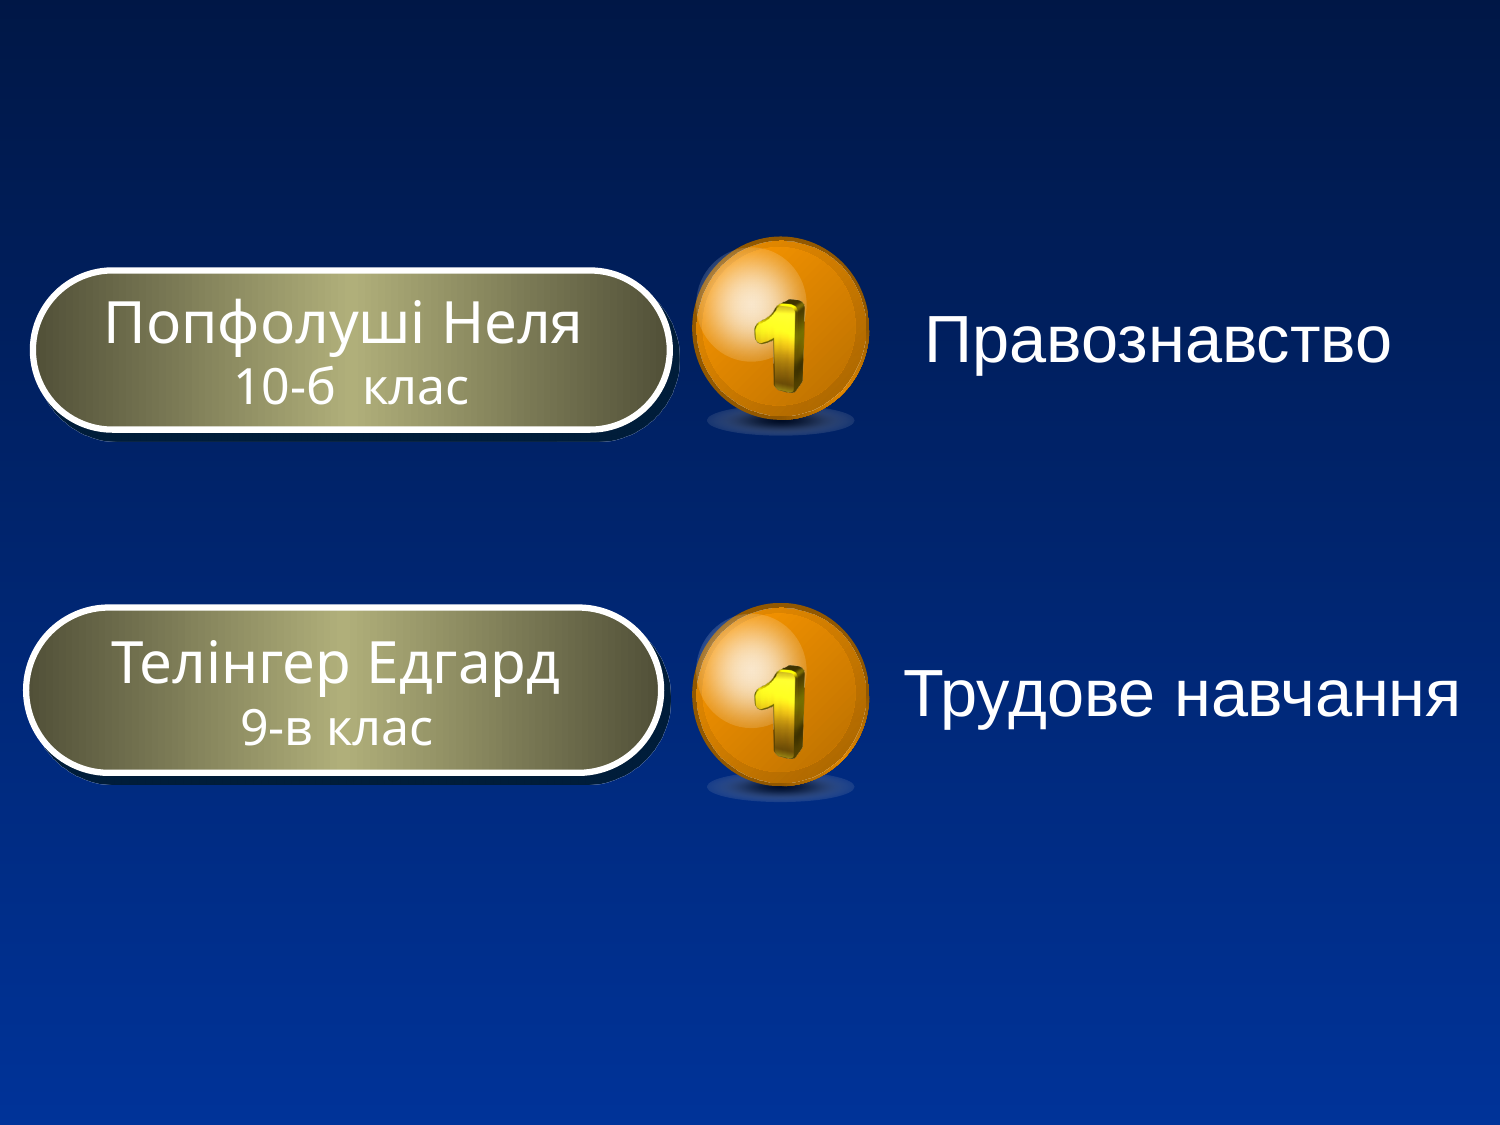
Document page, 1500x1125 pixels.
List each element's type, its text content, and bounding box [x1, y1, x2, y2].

text_box Попфолуші Неля 10-б клас [32, 270, 670, 430]
text_box Правознавство [887, 288, 1431, 384]
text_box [691, 236, 870, 438]
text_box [691, 602, 870, 804]
text_box Телінгер Едгард 9-в клас [26, 607, 662, 773]
text_box Трудове навчання [875, 642, 1491, 737]
